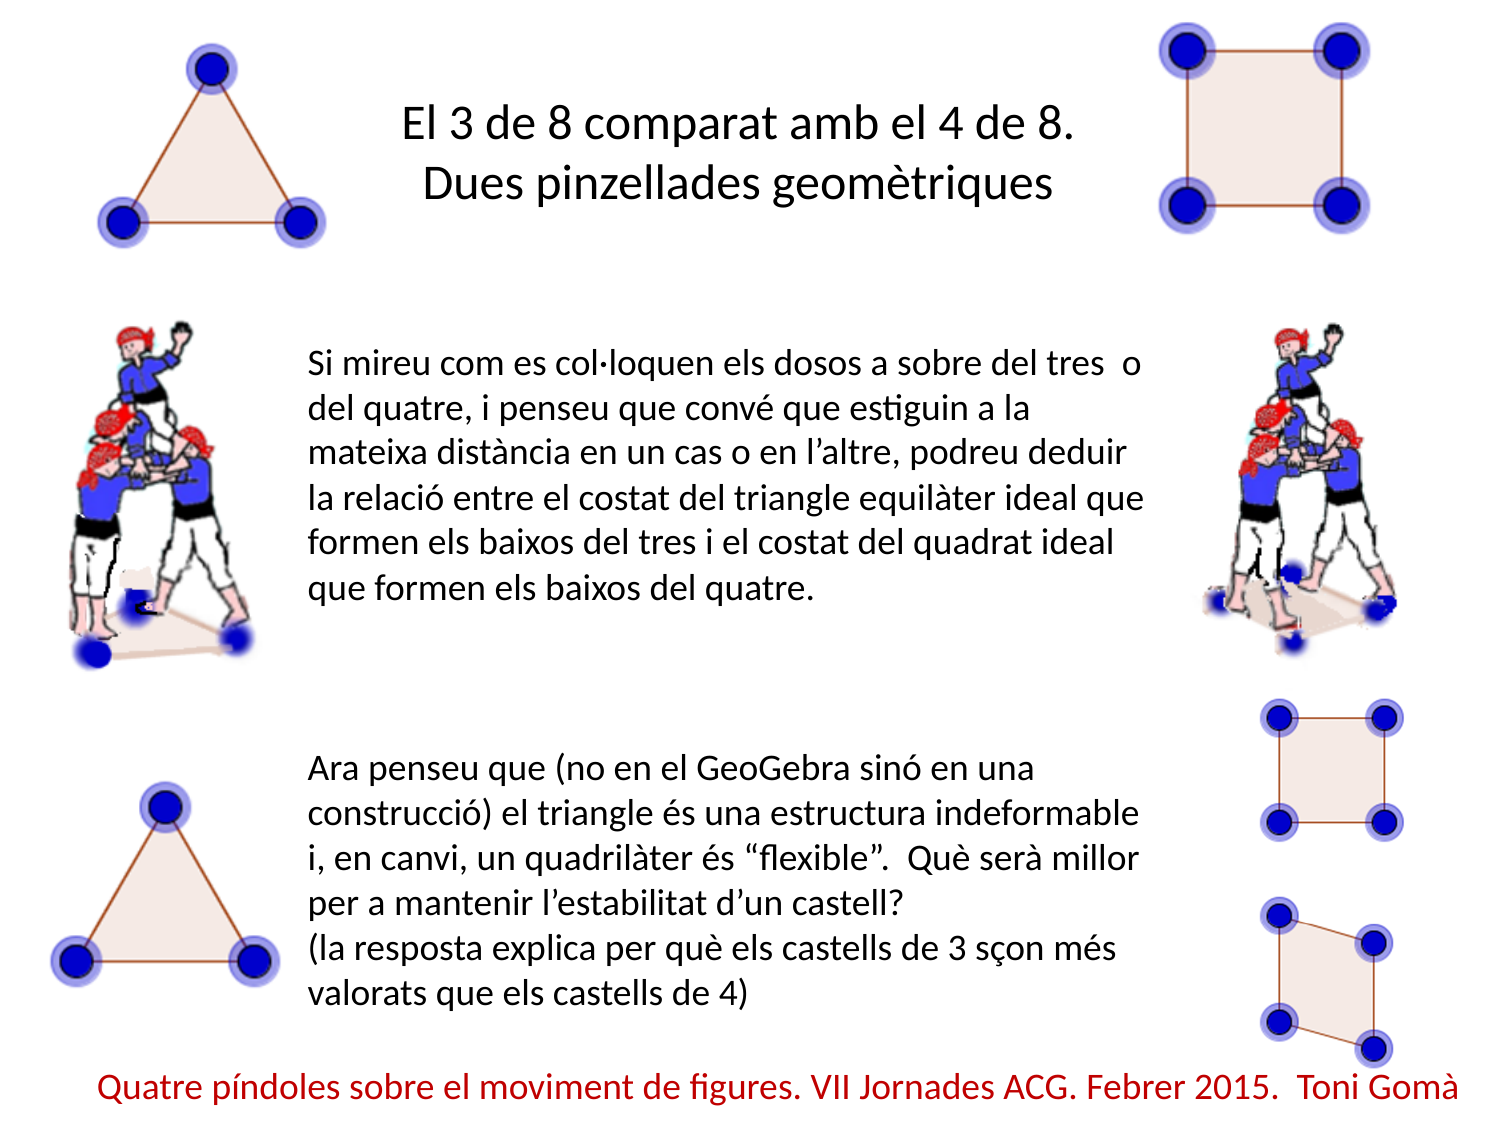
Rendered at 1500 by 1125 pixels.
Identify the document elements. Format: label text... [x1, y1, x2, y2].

picture [93, 34, 337, 256]
text_box Quatre píndoles sobre el moviment de figures. VII Jornades ACG. Febrer 2015. Toni Gomà [82, 1054, 1500, 1115]
picture [46, 773, 290, 994]
picture [1119, 304, 1500, 1079]
picture [1148, 0, 1413, 246]
picture [46, 292, 273, 692]
text_box El 3 de 8 comparat amb el 4 de 8. Dues pinzellades geomètriques [375, 81, 1102, 217]
text_box Si mireu com es col·loquen els dosos a sobre del tres o del quatre, i penseu que convé que estiguin a la mateixa distància en un cas o en l’altre, podreu deduir la relació entre el costat del triangle equilàter ideal que formen els baixos del tres i el costat del quadrat ideal que formen els baixos del quatre. Ara penseu que (no en el GeoGebra sinó en una construcció) el triangle és una estructura indeformable i, en canvi, un quadrilàter és “flexible”. Què serà millor per a mantenir l’estabilitat d’un castell? (la resposta explica per què els castells de 3 sçon més valorats que els castells de 4) [292, 330, 1172, 1020]
